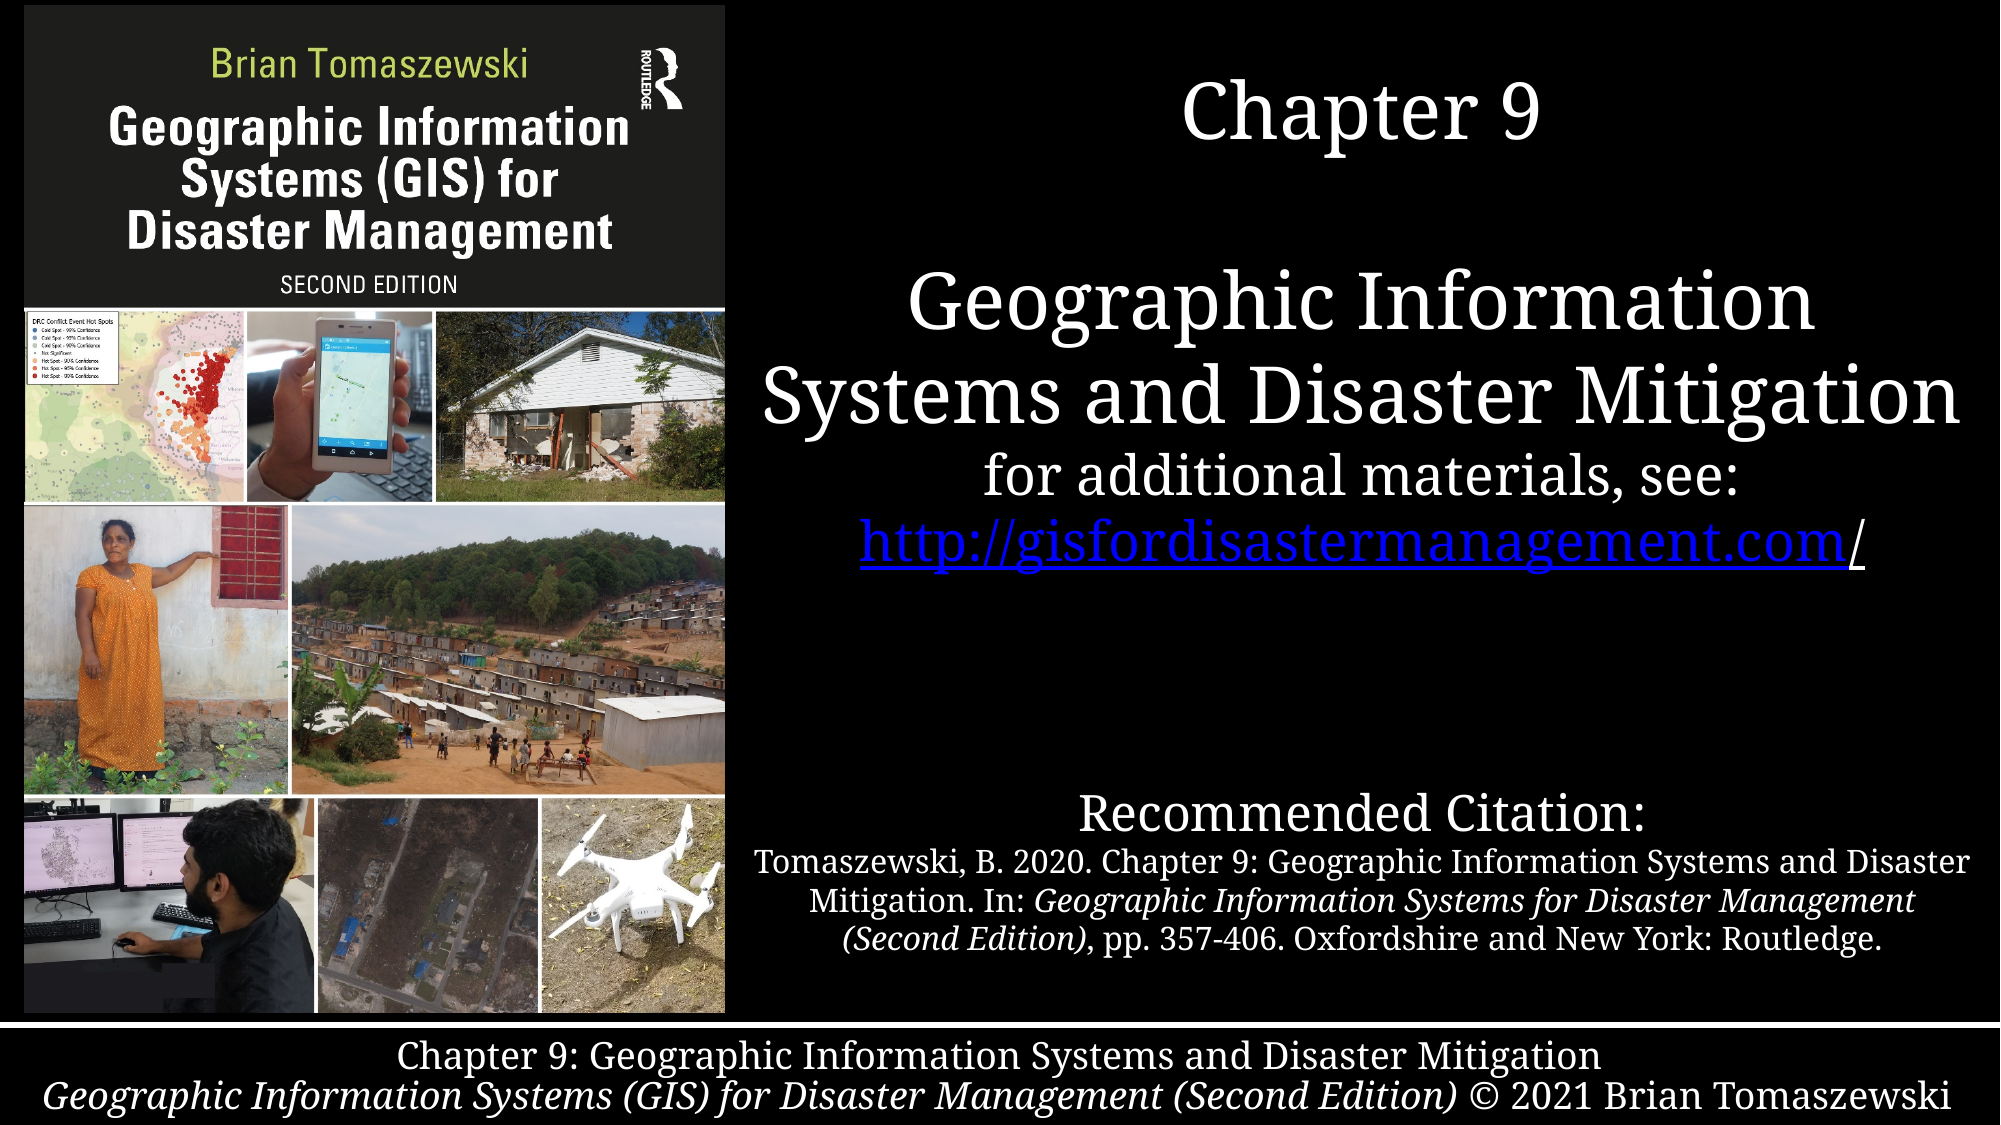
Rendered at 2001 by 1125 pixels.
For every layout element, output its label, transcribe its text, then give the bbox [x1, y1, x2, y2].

title Chapter 9 Geographic Information Systems and Disaster Mitigation for additional materials, see: http://gisfordisastermanagement.com/ Recommended Citation: Tomaszewski, B. 2020. Chapter 9: Geographic Information Systems and Disaster Mitigation. In: Geographic Information Systems for Disaster Management (Second Edition), pp. 357-406. Oxfordshire and New York: Routledge. [737, 5, 1988, 1013]
picture [24, 5, 726, 1013]
